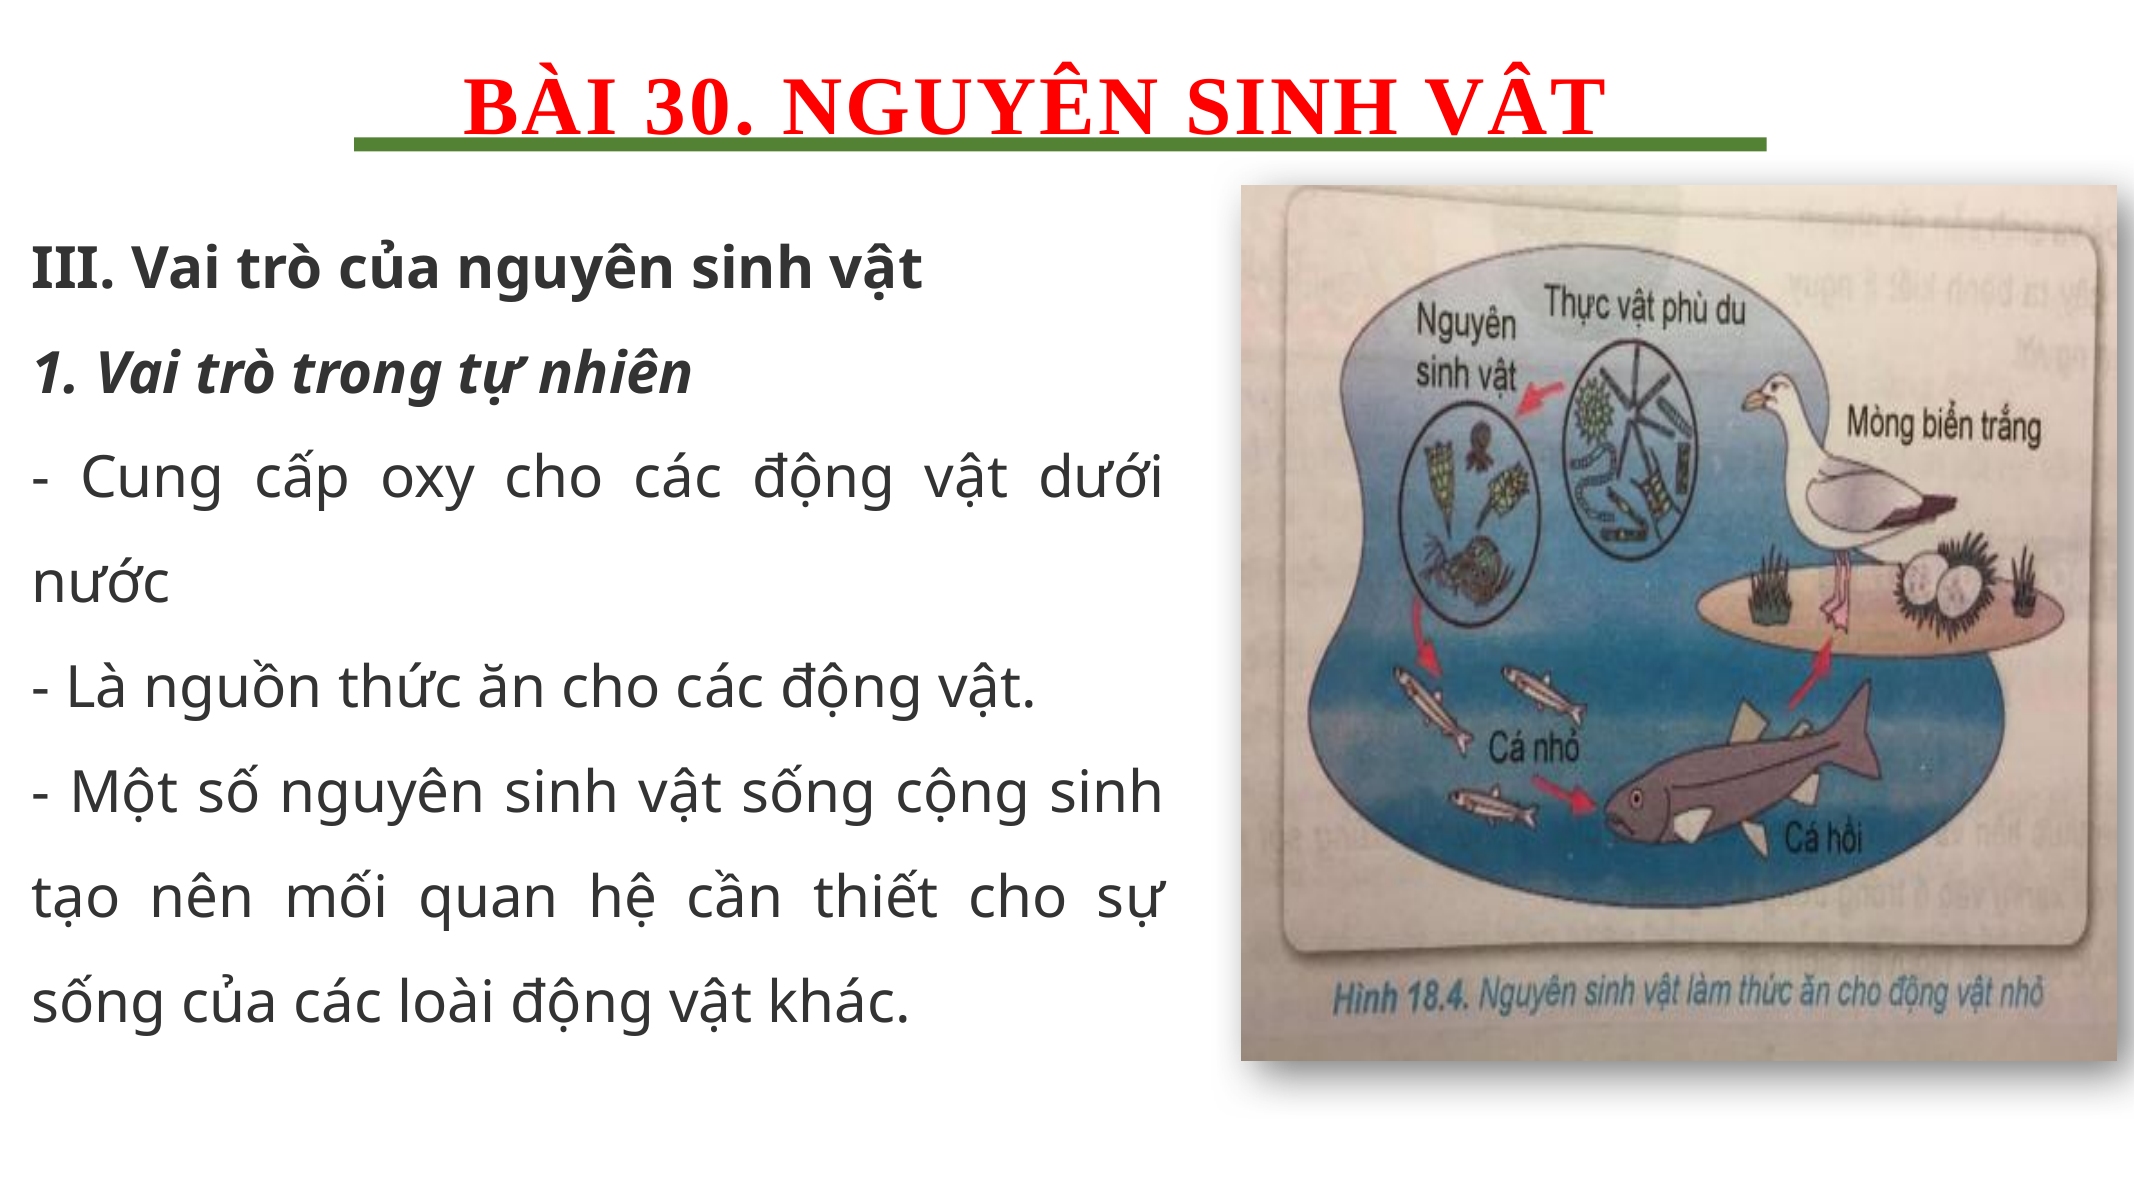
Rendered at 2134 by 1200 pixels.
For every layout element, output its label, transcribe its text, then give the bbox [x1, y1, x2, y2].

picture [1241, 185, 2117, 1061]
text_box III. Vai trò của nguyên sinh vật 1. Vai trò trong tự nhiên - Cung cấp oxy cho các động vật dưới nước - Là nguồn thức ăn cho các động vật. - Một số nguyên sinh vật sống cộng sinh tạo nên mối quan hệ cần thiết cho sự sống của các loài động vật khác. [16, 187, 1180, 1042]
text_box [353, 136, 1768, 152]
text_box BÀI 30. NGUYÊN SINH VẬT [316, 5, 1755, 152]
